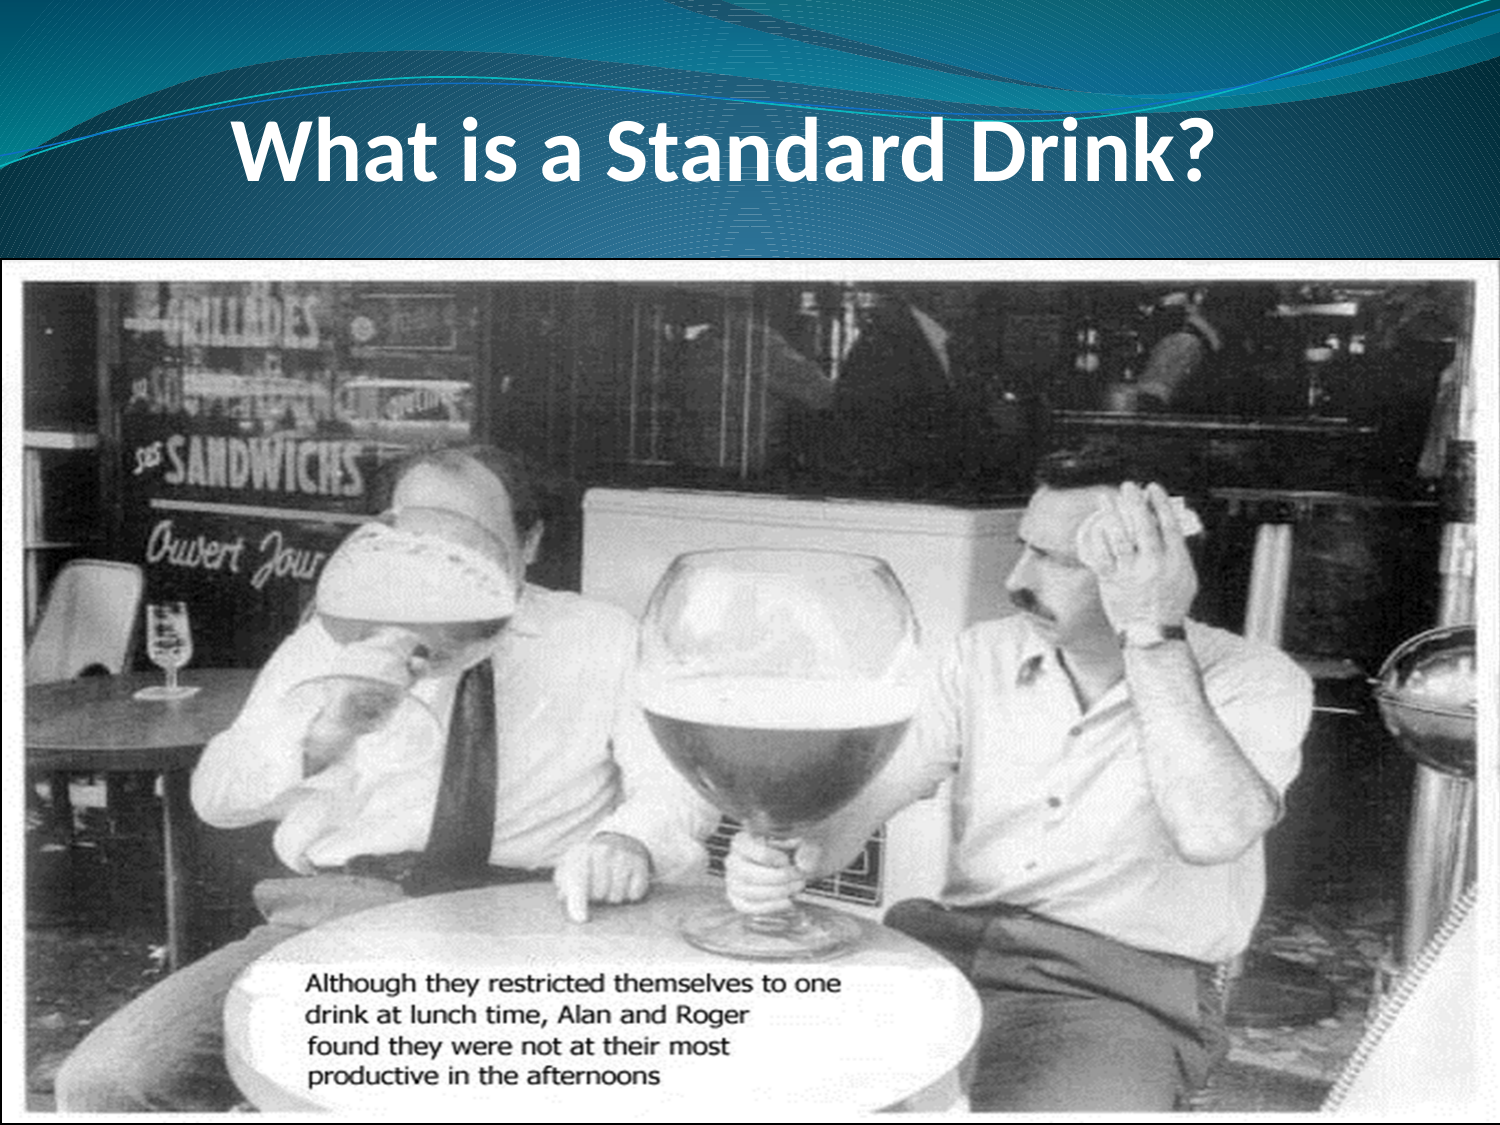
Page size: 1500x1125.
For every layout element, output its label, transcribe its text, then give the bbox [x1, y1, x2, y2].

title What is a Standard Drink? [87, 62, 1363, 201]
picture [0, 258, 1500, 1125]
